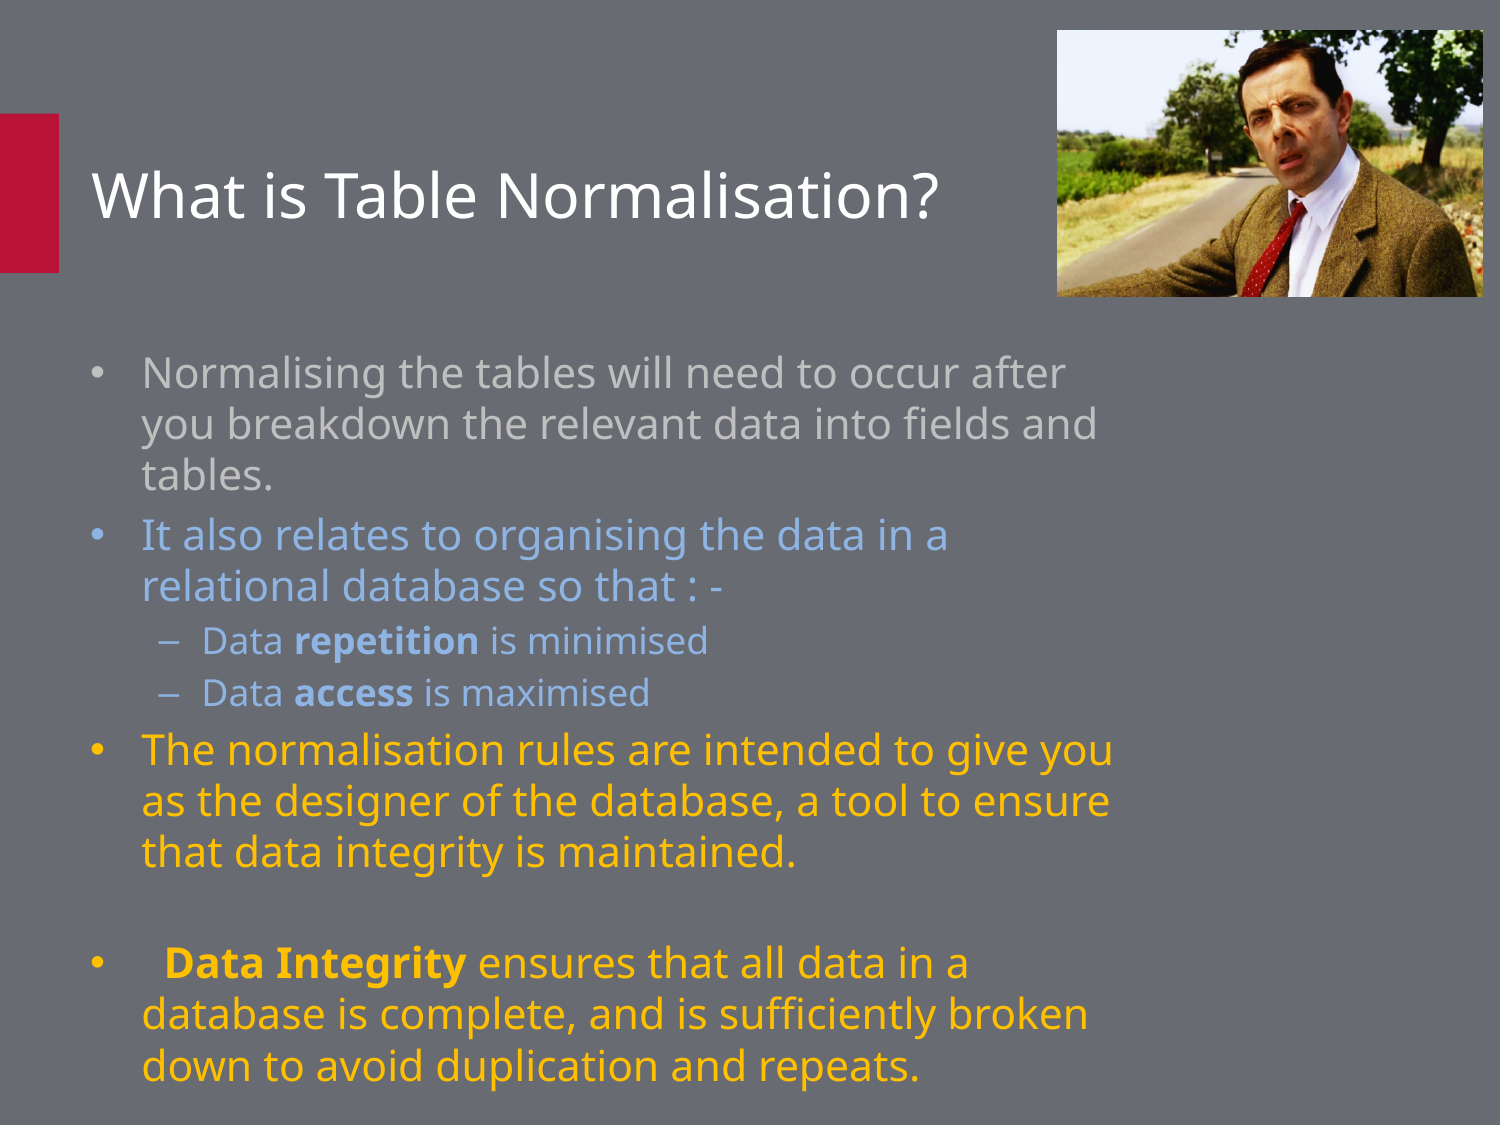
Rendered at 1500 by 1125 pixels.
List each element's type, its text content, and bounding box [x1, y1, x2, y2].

list Normalising the tables will need to occur after you breakdown the relevant data into fields and tables. It also relates to organising the data in a relational database so that : - Data repetition is minimised Data access is maximised The normalisation rules are intended to give you as the designer of the database, a tool to ensure that data integrity is maintained. Data Integrity ensures that all data in a database is complete, and is sufficiently broken down to avoid duplication and repeats. [75, 338, 1140, 1102]
title What is Table Normalisation? [76, 113, 1051, 274]
picture [1056, 30, 1483, 297]
